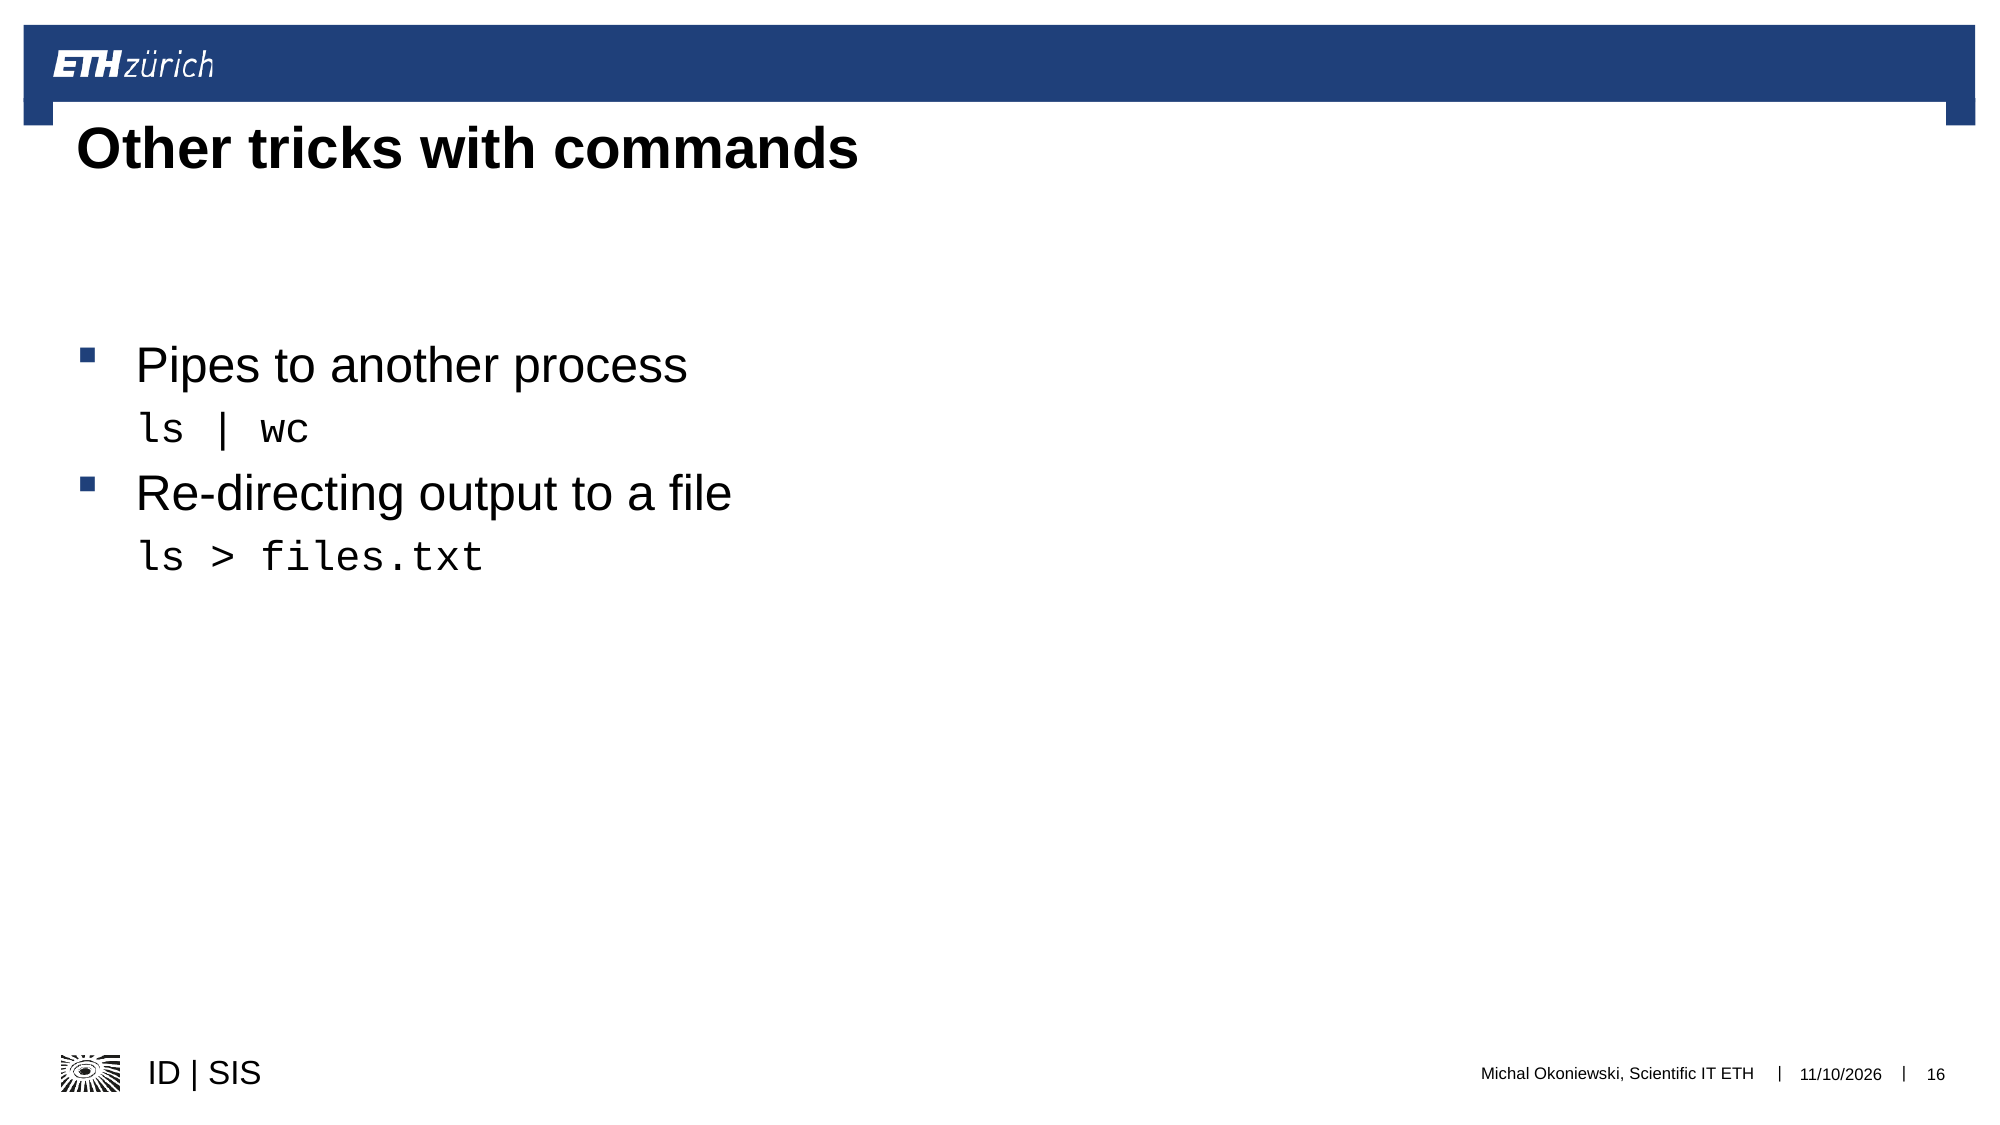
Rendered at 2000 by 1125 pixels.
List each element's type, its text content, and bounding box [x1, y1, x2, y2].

title Other tricks with commands [53, 101, 1946, 262]
slide_number 16 [1906, 1034, 1966, 1112]
footer Michal Okoniewski, Scientific IT ETH [999, 1034, 1760, 1111]
picture [61, 1055, 120, 1092]
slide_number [1790, 1034, 1892, 1112]
list Pipes to another process ls | wc Re-directing output to a file ls > files.txt [53, 332, 1946, 1023]
